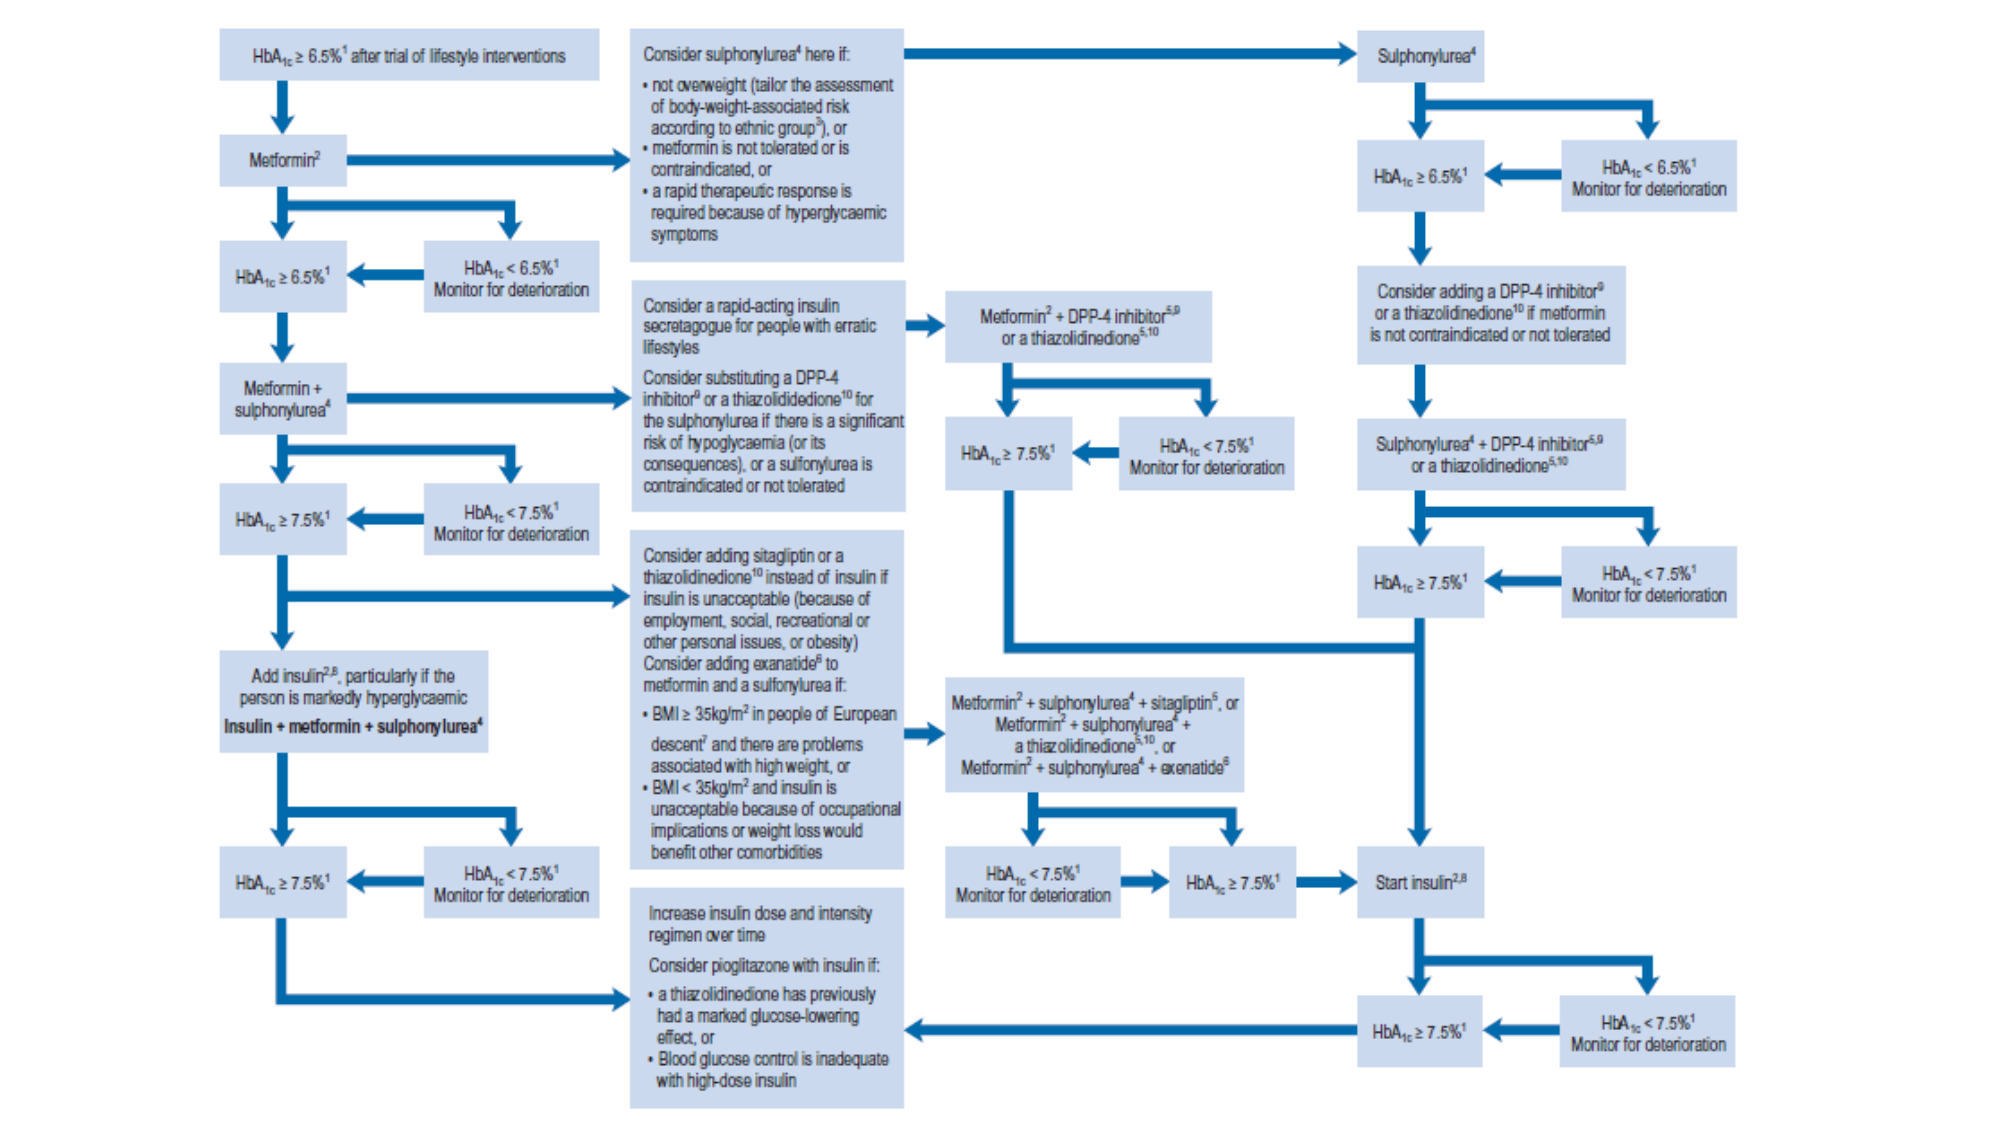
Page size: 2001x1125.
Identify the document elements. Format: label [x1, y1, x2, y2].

list [204, 20, 1758, 1125]
